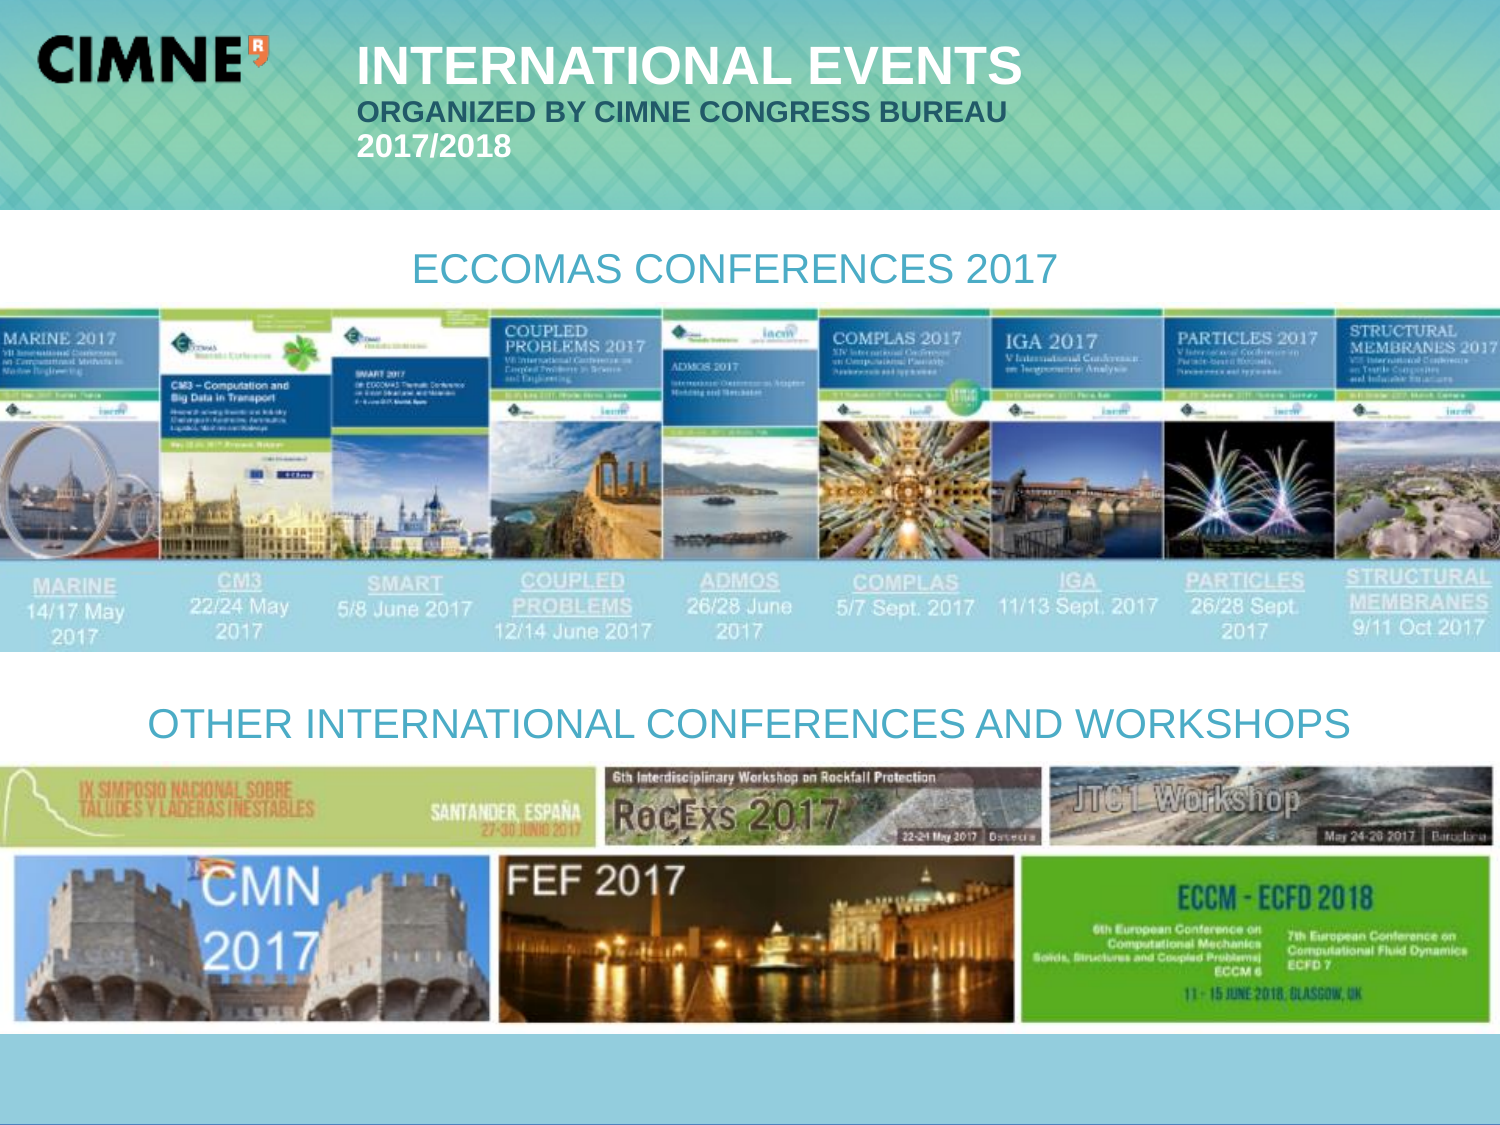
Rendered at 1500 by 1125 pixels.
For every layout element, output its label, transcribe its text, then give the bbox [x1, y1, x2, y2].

text_box [0, 1034, 1500, 1125]
picture [0, 0, 1500, 210]
text_box ECCOMAS CONFERENCES 2017 [0, 233, 1500, 299]
picture [0, 302, 1500, 652]
text_box OTHER INTERNATIONAL CONFERENCES AND WORKSHOPS [0, 689, 1500, 755]
title INTERNATIONAL events ORGANIZED BY CIMNE CONGRESS BUREAU 2017/2018 [341, 30, 1360, 173]
picture [0, 761, 1500, 1034]
